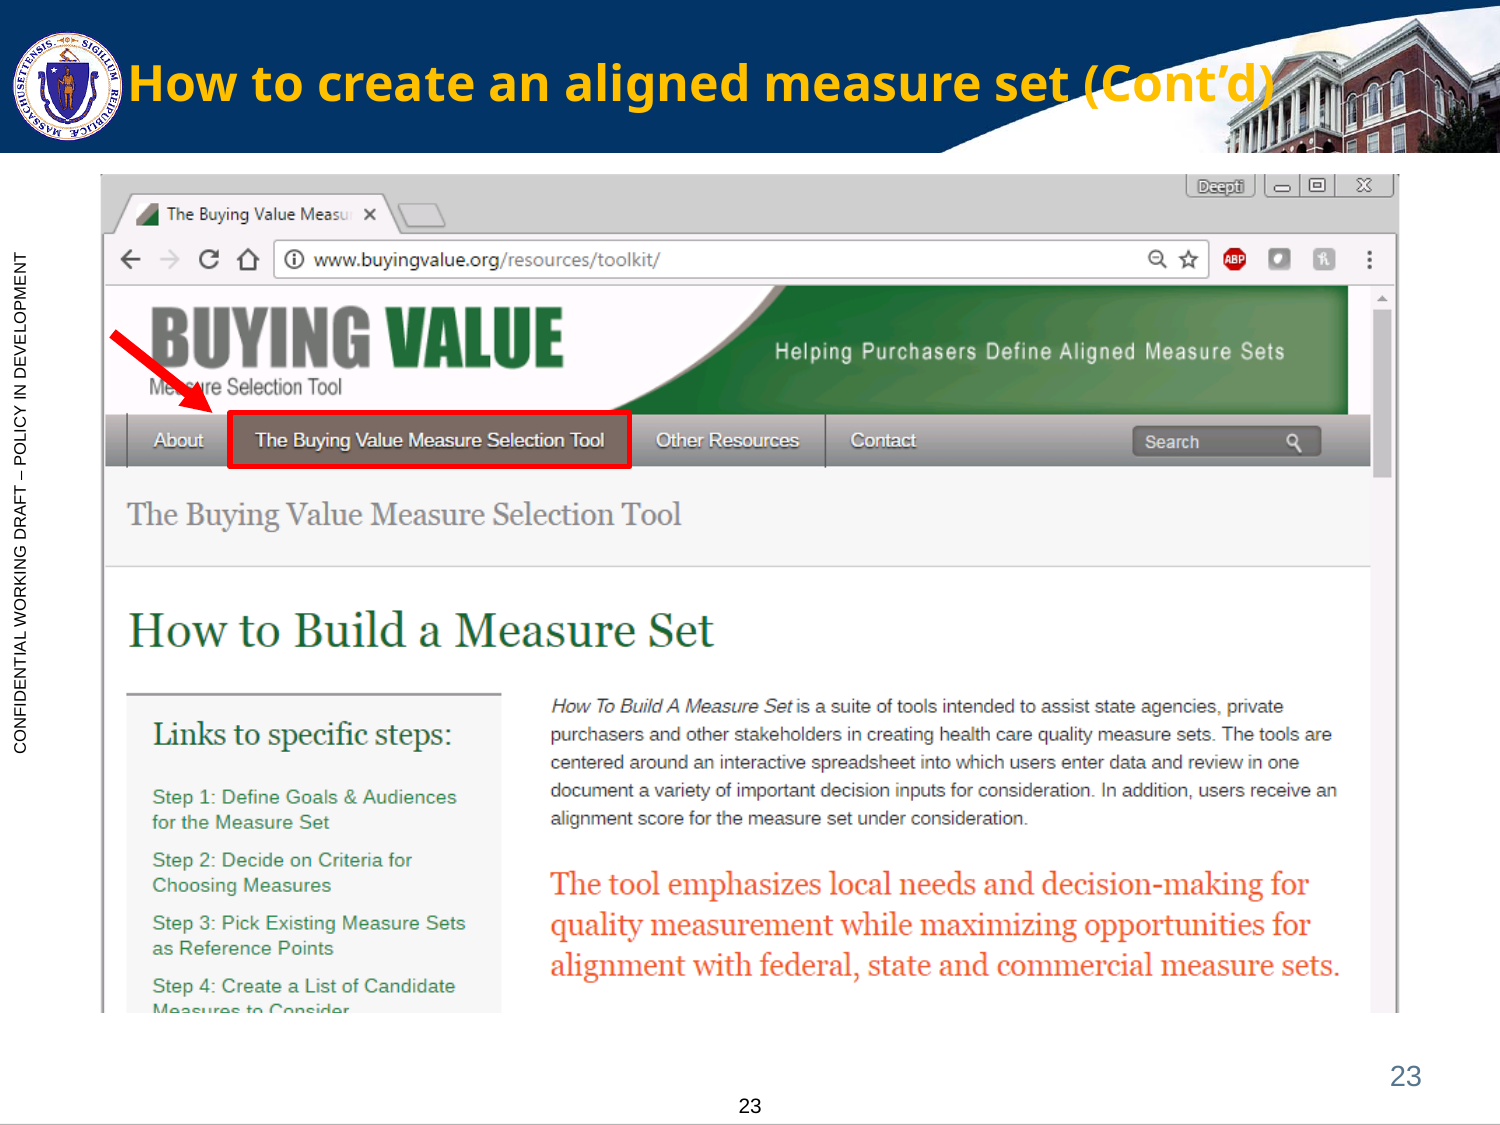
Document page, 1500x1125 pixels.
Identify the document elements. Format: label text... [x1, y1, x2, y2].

slide_number 23 [1374, 1050, 1463, 1088]
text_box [100, 174, 1400, 1013]
title How to create an aligned measure set (Cont’d) [112, 0, 1451, 176]
picture [0, 0, 112, 153]
picture [1451, 0, 1500, 153]
